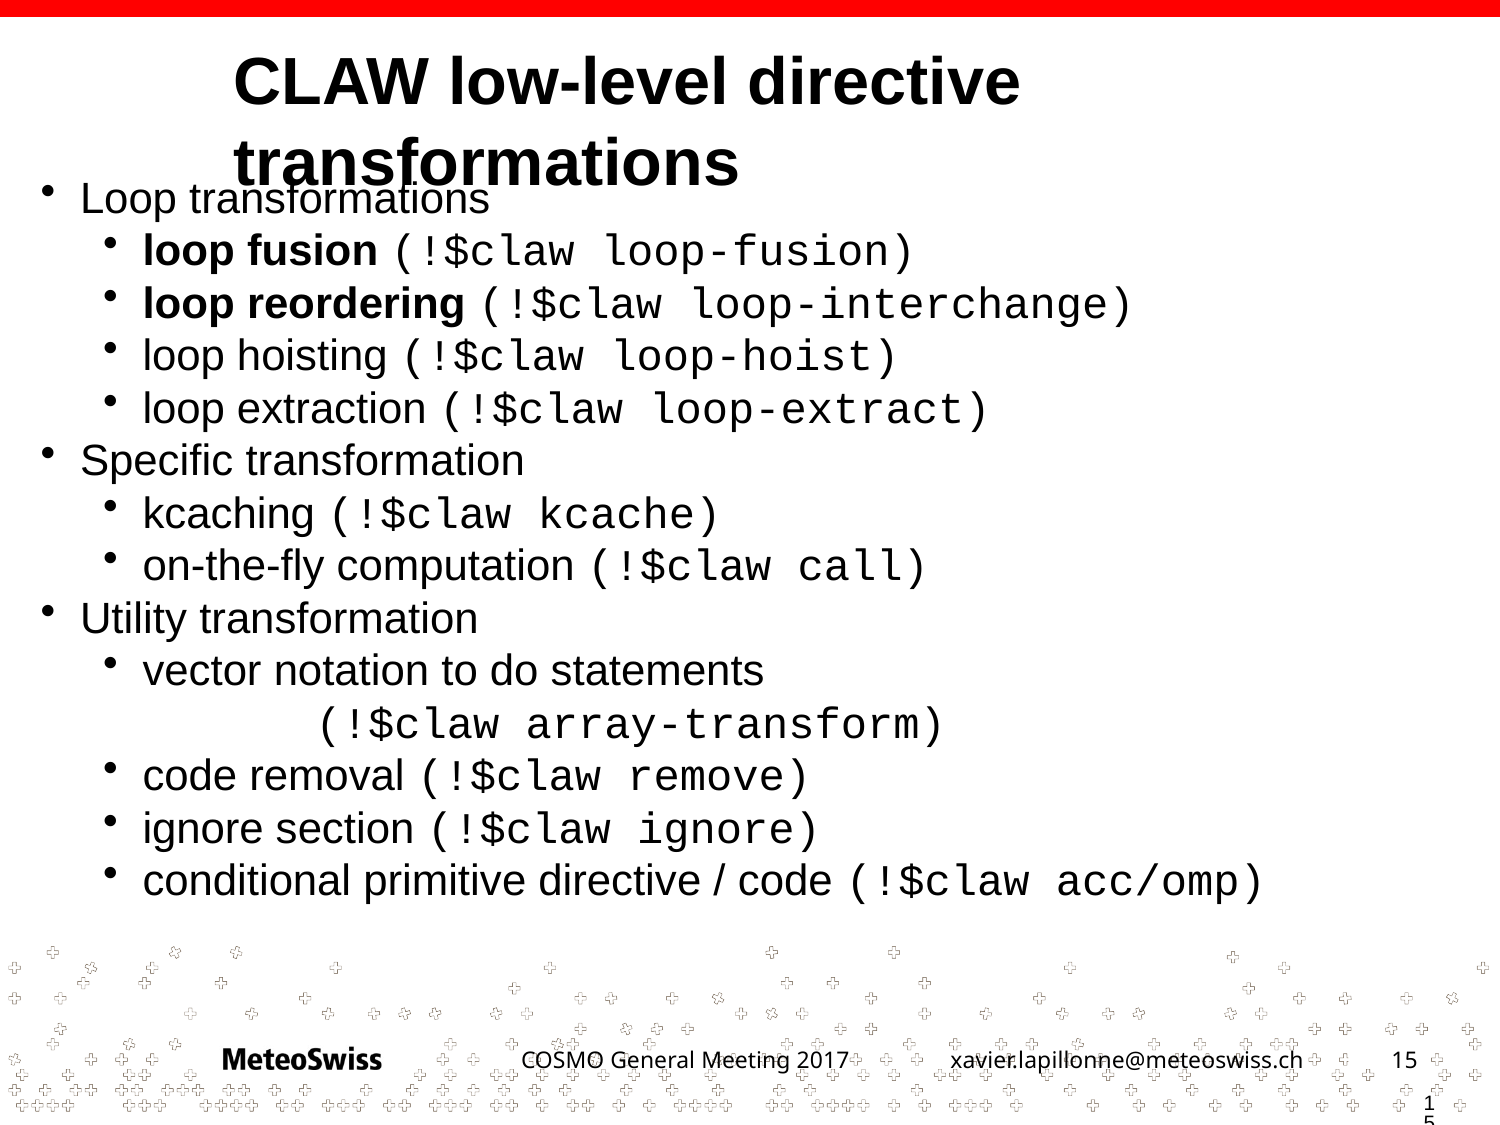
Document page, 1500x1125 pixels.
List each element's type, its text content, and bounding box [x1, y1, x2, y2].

picture [8, 946, 1489, 1114]
text_box Loop transformations loop fusion (!$claw loop-fusion) loop reordering (!$claw loop-interchange) loop hoisting (!$claw loop-hoist) loop extraction (!$claw loop-extract) Specific transformation kcaching (!$claw kcache) on-the-fly computation (!$claw call) Utility transformation vector notation to do statements (!$claw array-transform) code removal (!$claw remove) ignore section (!$claw ignore) conditional primitive directive / code (!$claw acc/omp) [33, 162, 1467, 912]
title CLAW low-level directive transformations [218, 31, 1436, 161]
slide_number 15 [1408, 1081, 1447, 1124]
